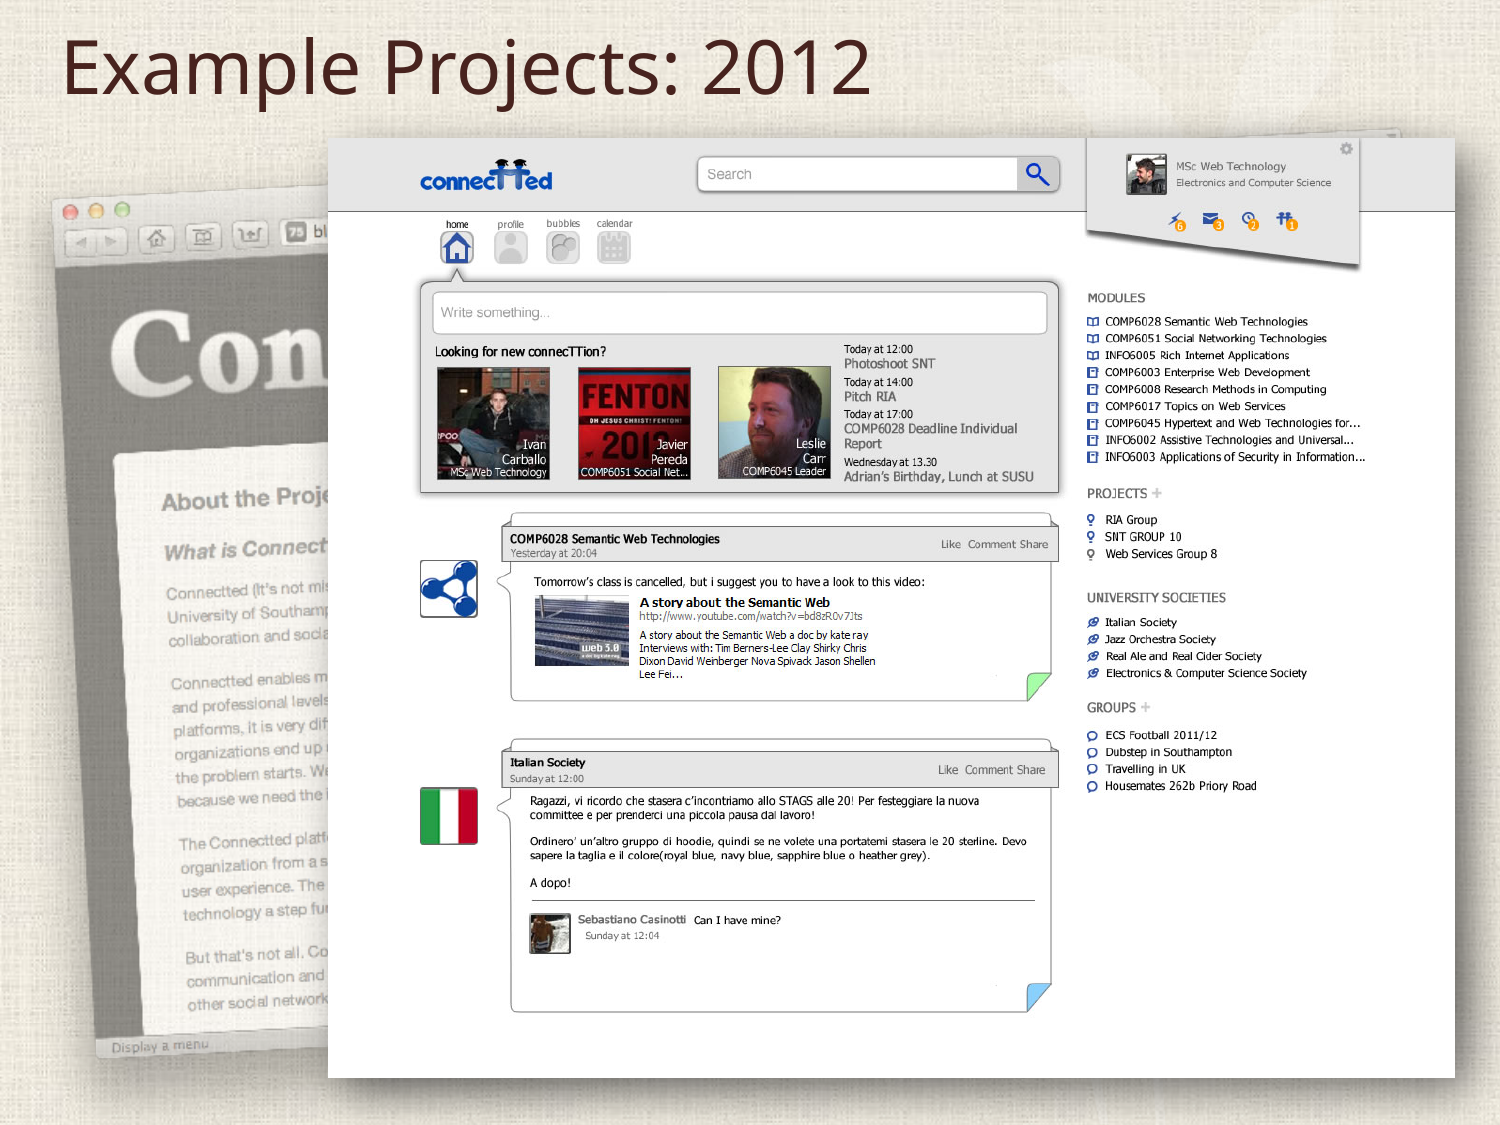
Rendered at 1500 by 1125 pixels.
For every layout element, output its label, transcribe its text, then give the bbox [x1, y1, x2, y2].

title Example Projects: 2012 [45, 0, 1455, 115]
picture [0, 116, 1500, 1125]
